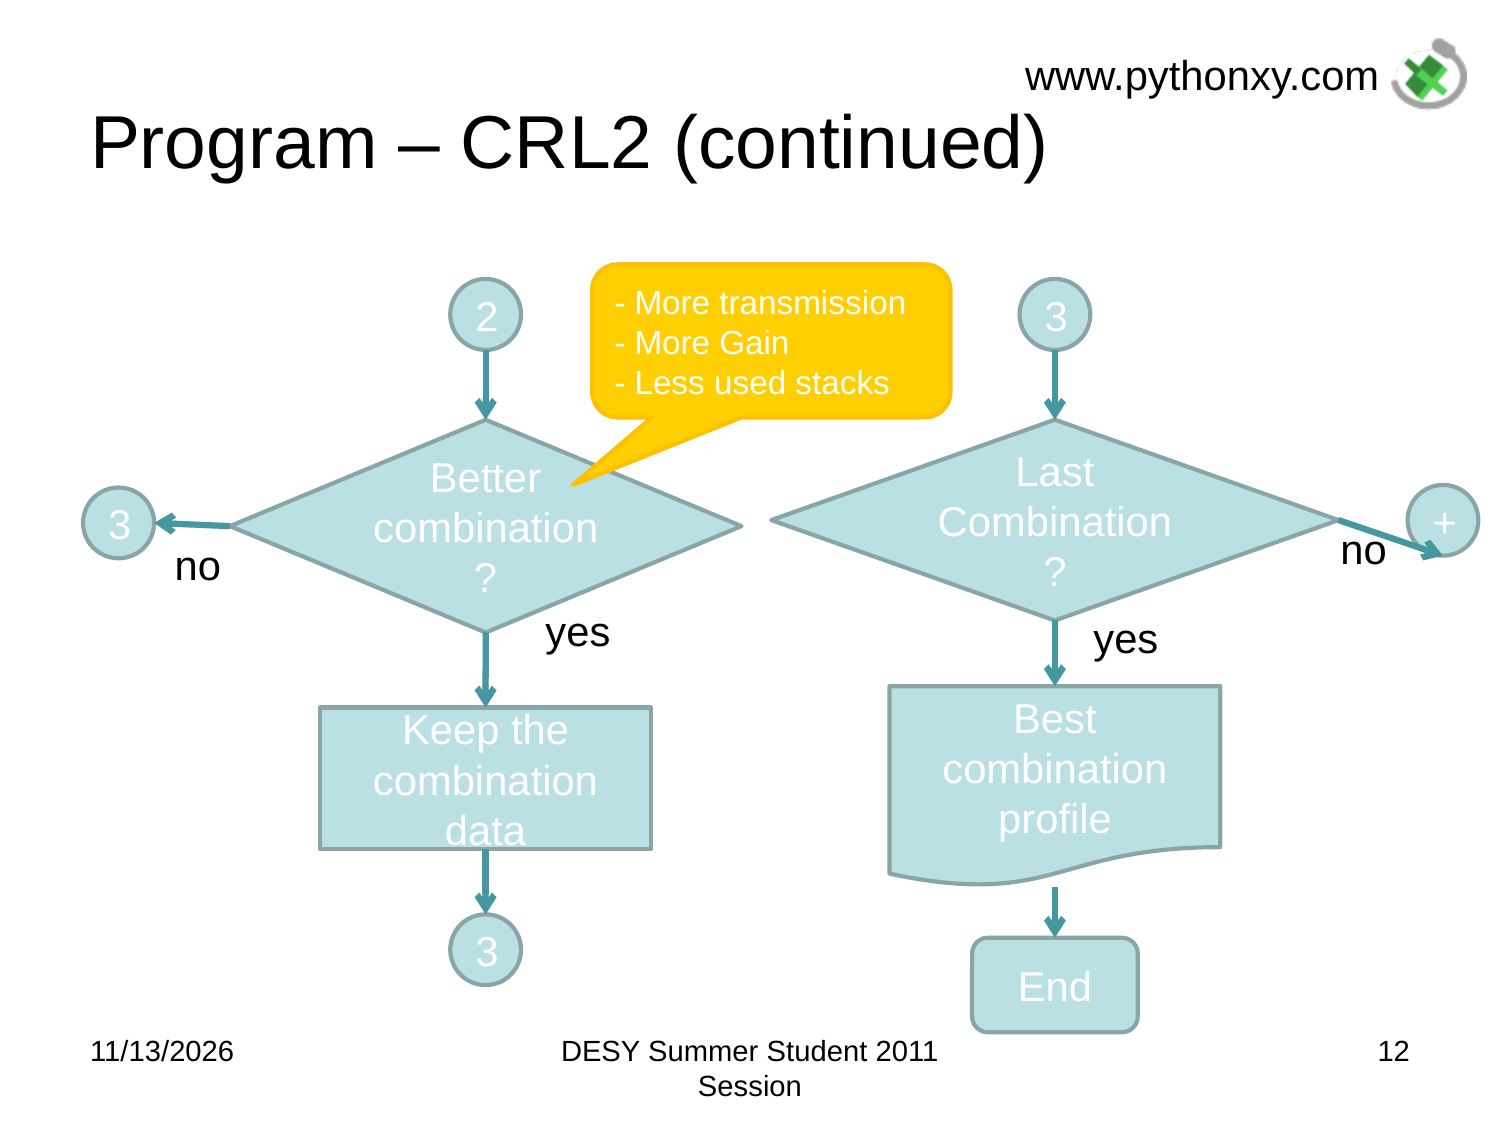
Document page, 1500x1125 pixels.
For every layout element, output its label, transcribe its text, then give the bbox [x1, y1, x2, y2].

text_box no [1325, 515, 1409, 581]
text_box 3 [80, 485, 157, 561]
text_box yes [1078, 604, 1197, 670]
text_box + [1405, 482, 1481, 558]
text_box www.pythonxy.com [995, 41, 1386, 106]
picture [1391, 36, 1468, 112]
text_box Better combination? [232, 419, 744, 634]
text_box yes [530, 597, 649, 663]
text_box 3 [1017, 276, 1093, 352]
text_box no [159, 531, 243, 597]
text_box Last Combination? [769, 418, 1331, 622]
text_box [153, 522, 231, 527]
text_box 3 [448, 912, 524, 988]
text_box 2 [448, 276, 524, 352]
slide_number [75, 1024, 425, 1103]
slide_number 12 [1074, 1024, 1425, 1103]
footer DESY Summer Student 2011 Session [512, 1024, 988, 1103]
text_box - More transmission - More Gain - Less used stacks [571, 262, 953, 488]
title Program – CRL2 (continued) [75, 45, 1425, 233]
text_box Keep the combination data [318, 705, 653, 851]
text_box End [969, 935, 1140, 1035]
text_box Best combination profile [887, 684, 1223, 887]
